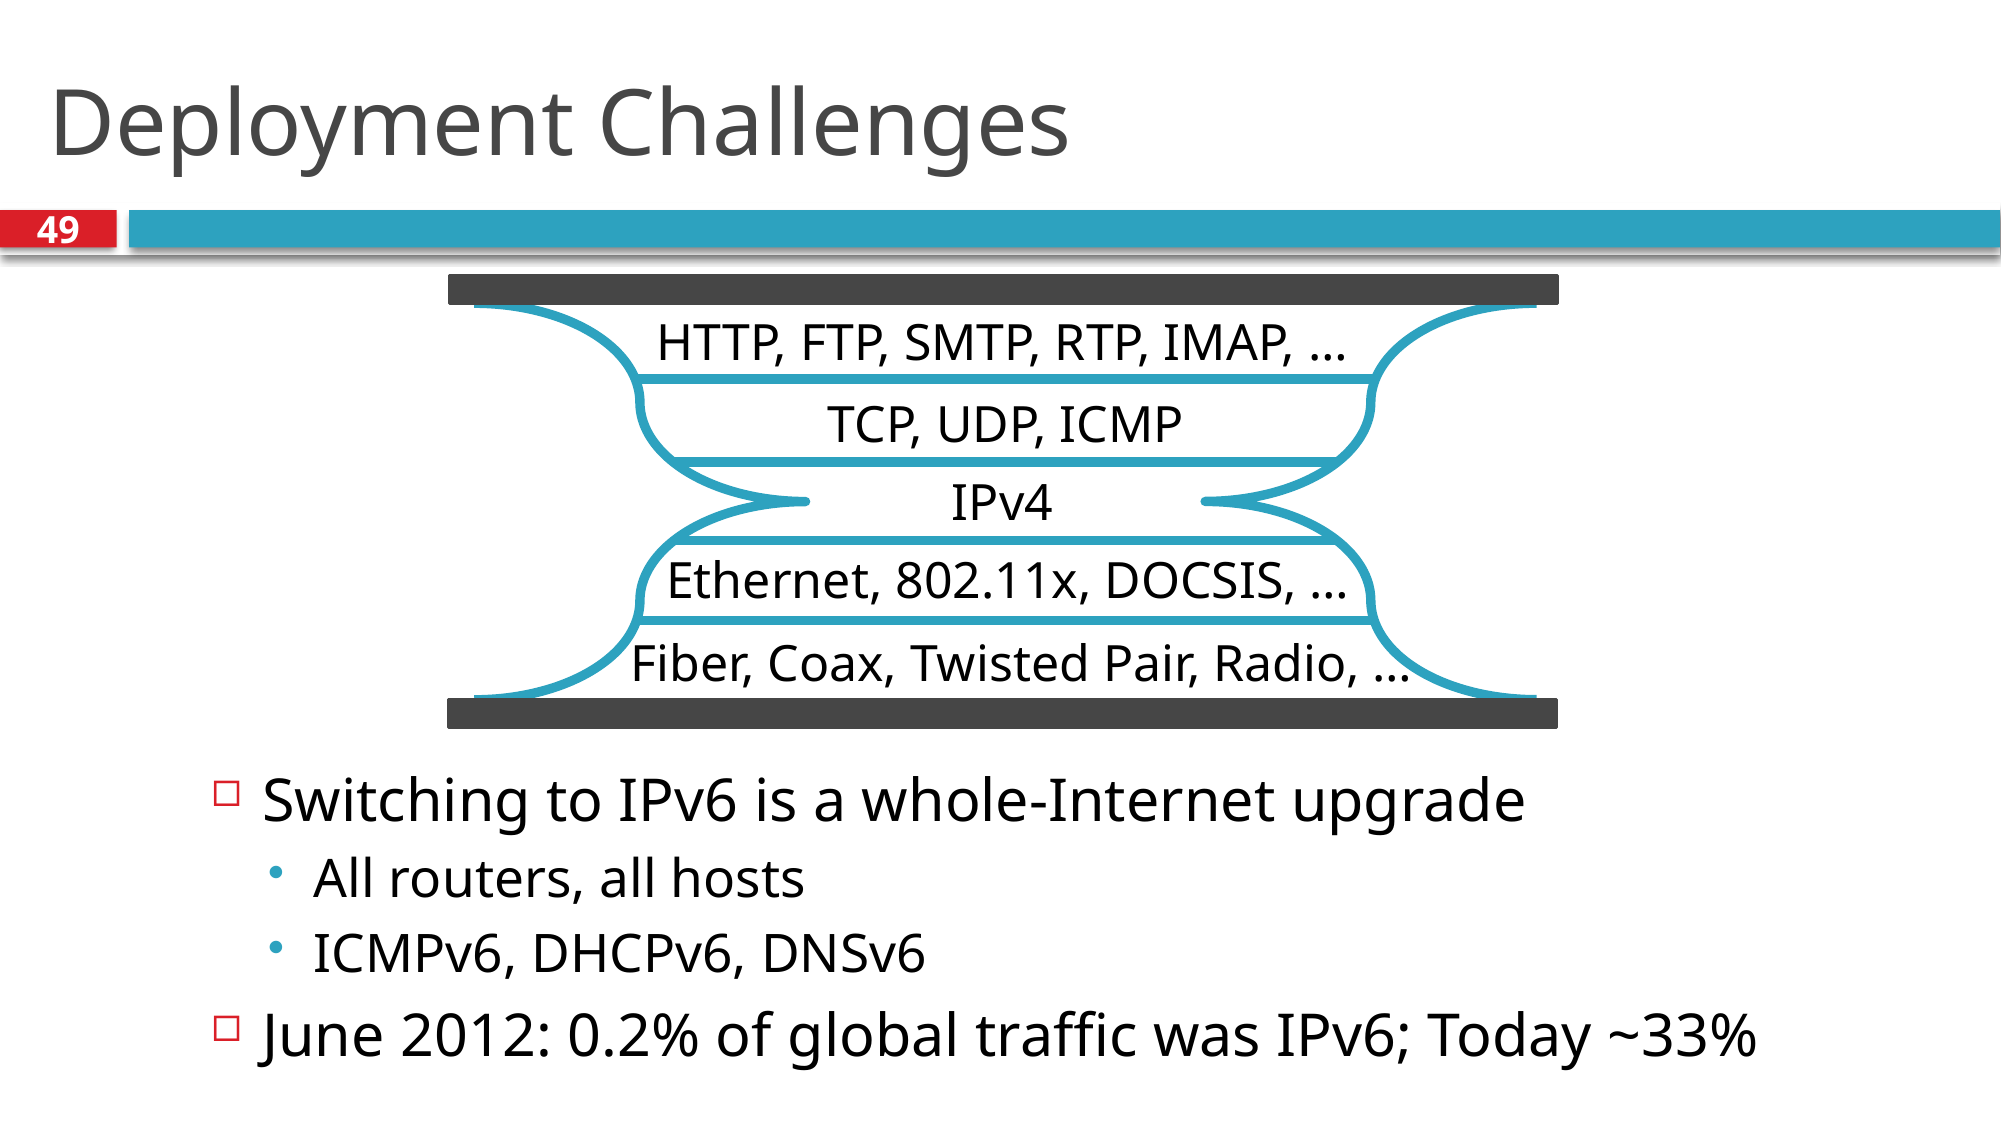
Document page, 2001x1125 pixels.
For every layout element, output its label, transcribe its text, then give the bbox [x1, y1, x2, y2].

text_box [447, 698, 1558, 729]
slide_number 49 [0, 206, 117, 257]
text_box [1204, 305, 1537, 698]
text_box [474, 305, 807, 698]
list Switching to IPv6 is a whole-Internet upgrade All routers, all hosts ICMPv6, DHCPv6, DNSv6 June 2012: 0.2% of global traffic was IPv6; Today ~33% [196, 755, 1804, 1100]
title Deployment Challenges [33, 37, 1967, 200]
text_box TCP, UDP, ICMP [813, 390, 1199, 457]
text_box HTTP, FTP, SMTP, RTP, IMAP, … [641, 303, 1363, 378]
text_box IPv4 [937, 473, 1068, 538]
text_box Fiber, Coax, Twisted Pair, Radio, … [615, 623, 1428, 699]
text_box Ethernet, 802.11x, DOCSIS, … [651, 541, 1365, 616]
text_box [448, 274, 1559, 305]
